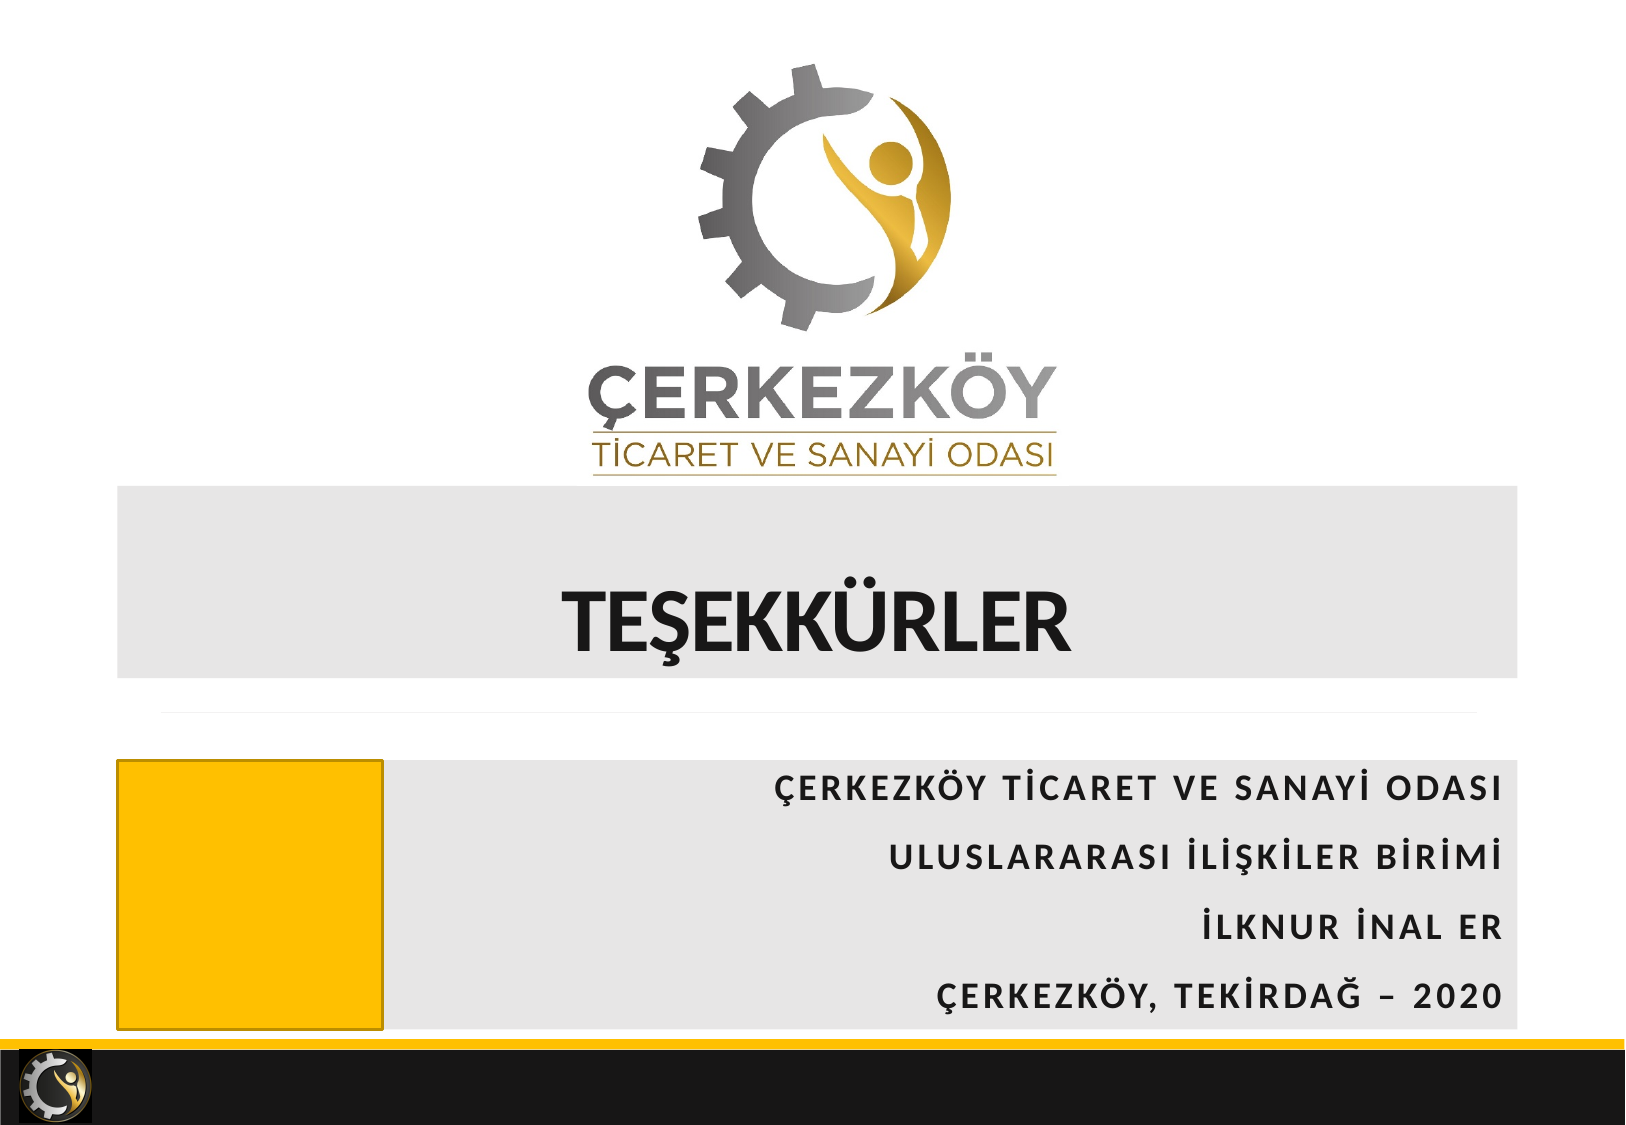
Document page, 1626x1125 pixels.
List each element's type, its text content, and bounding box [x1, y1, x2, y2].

picture [18, 1049, 93, 1124]
picture [576, 30, 1070, 487]
subtitle Çerkezköy Ticaret ve Sanayi Odası ULUSLARARASI İLİŞKİLER Birimi İLKNUR İNAL ER Çerkezköy, Tekirdağ – 2020 [384, 760, 1518, 1030]
text_box [116, 759, 384, 1031]
title TEŞEKKÜRLER [117, 485, 1518, 679]
